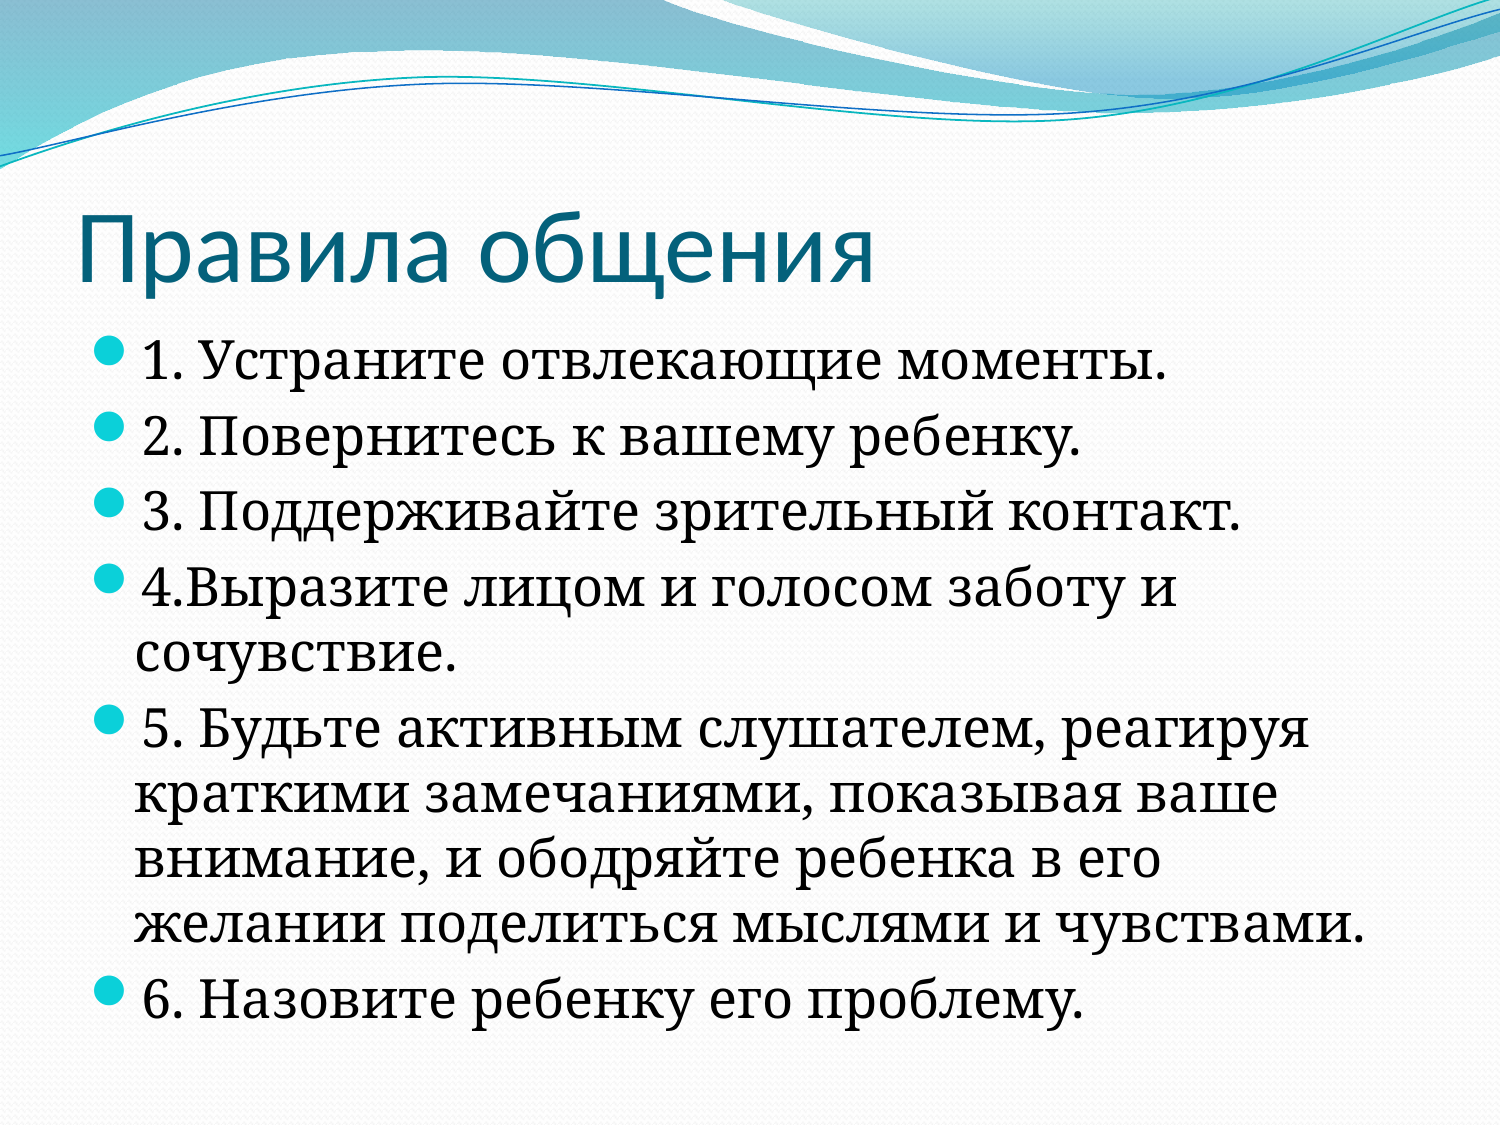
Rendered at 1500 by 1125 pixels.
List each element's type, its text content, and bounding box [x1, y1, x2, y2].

title Правила общения [75, 115, 1425, 303]
list 1. Устраните отвлекающие моменты. 2. Повернитесь к вашему ребенку. 3. Поддерживайте зрительный контакт. 4.Выразите лицом и голосом заботу и сочувствие. 5. Будьте активным слушателем, реагируя краткими замечаниями, показывая ваше внимание, и ободряйте ребенка в его желании поделиться мыслями и чувствами. 6. Назовите ребенку его проблему. [75, 317, 1425, 1038]
